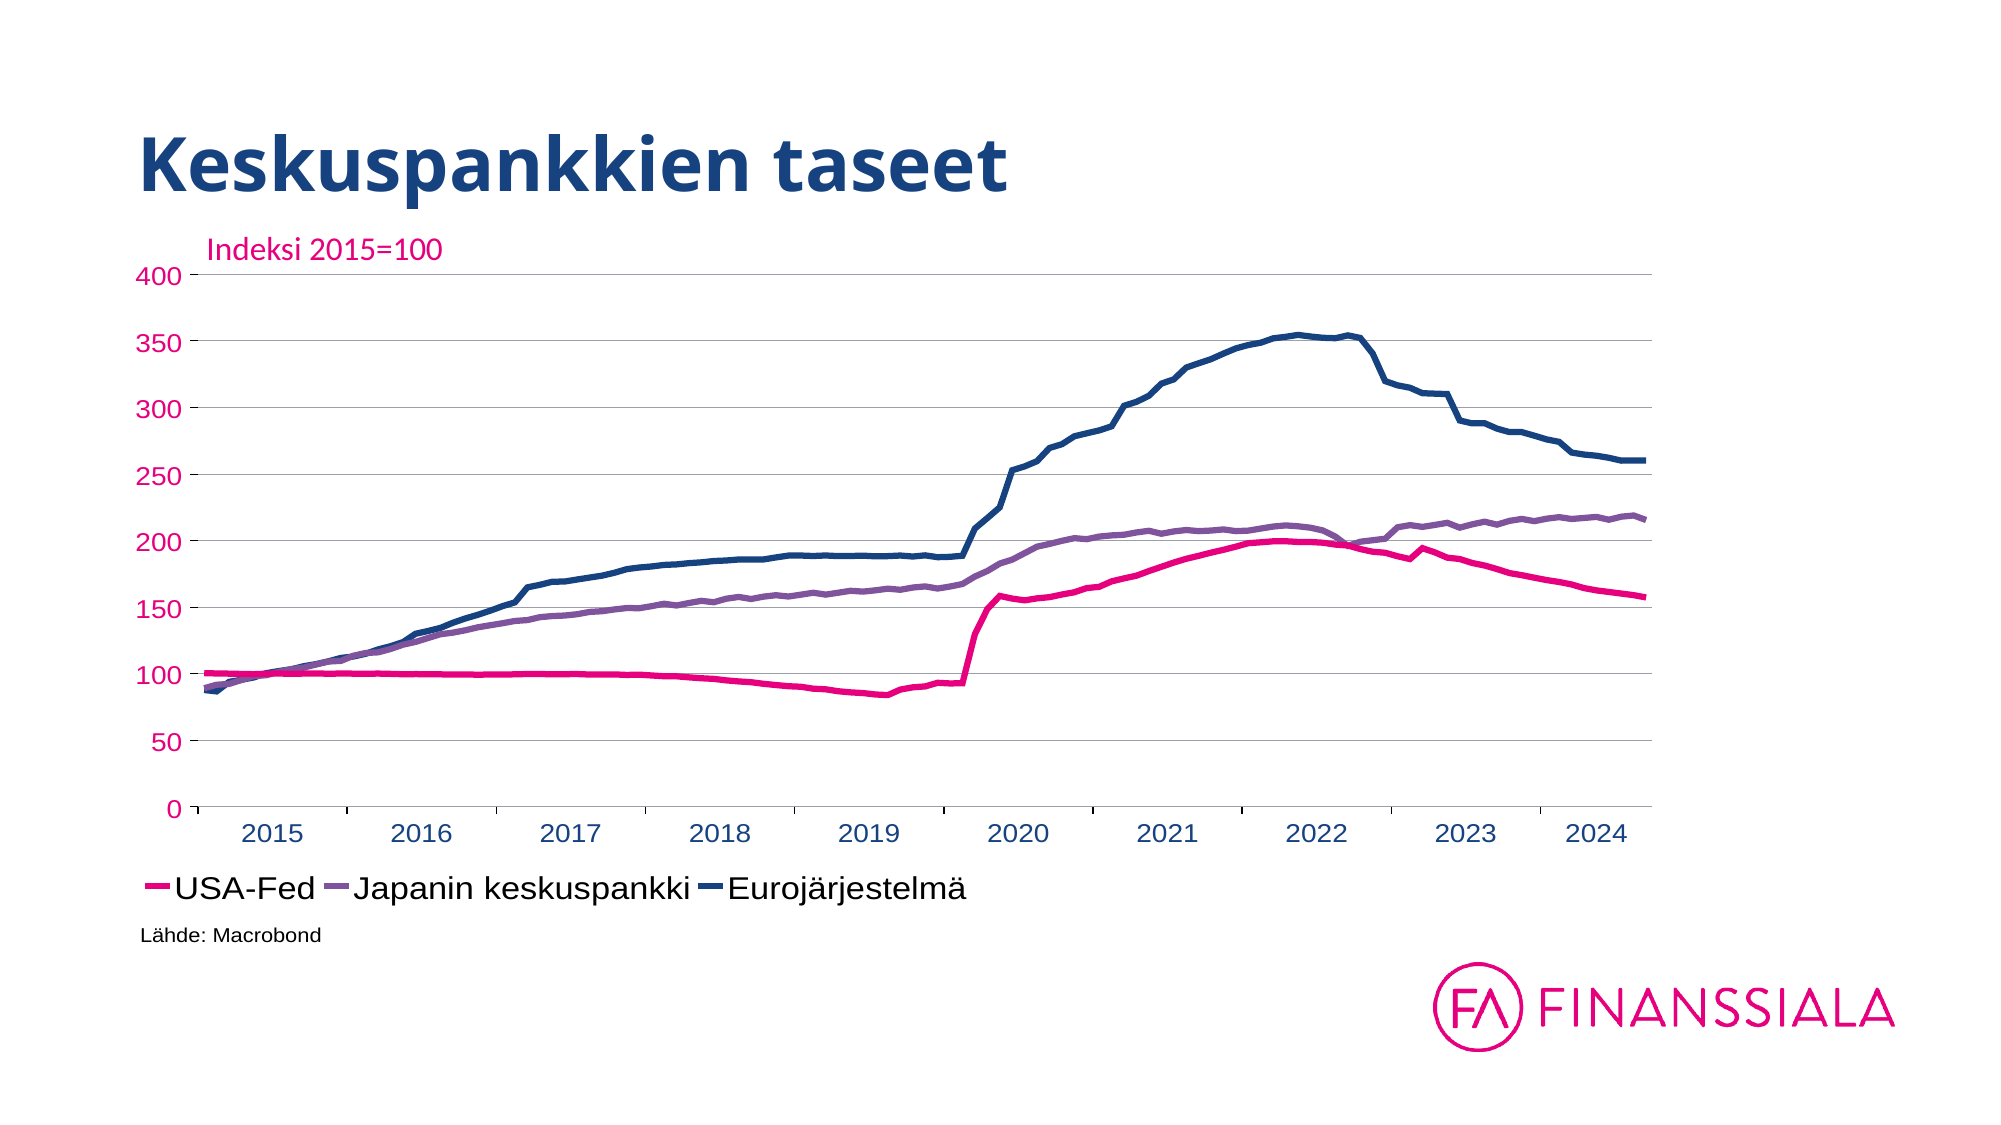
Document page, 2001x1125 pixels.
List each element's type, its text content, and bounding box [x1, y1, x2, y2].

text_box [122, 246, 1686, 962]
picture [1433, 962, 1895, 1052]
text_box Indeksi 2015=100 [191, 219, 637, 246]
title Keskuspankkien taseet [122, 58, 1848, 276]
